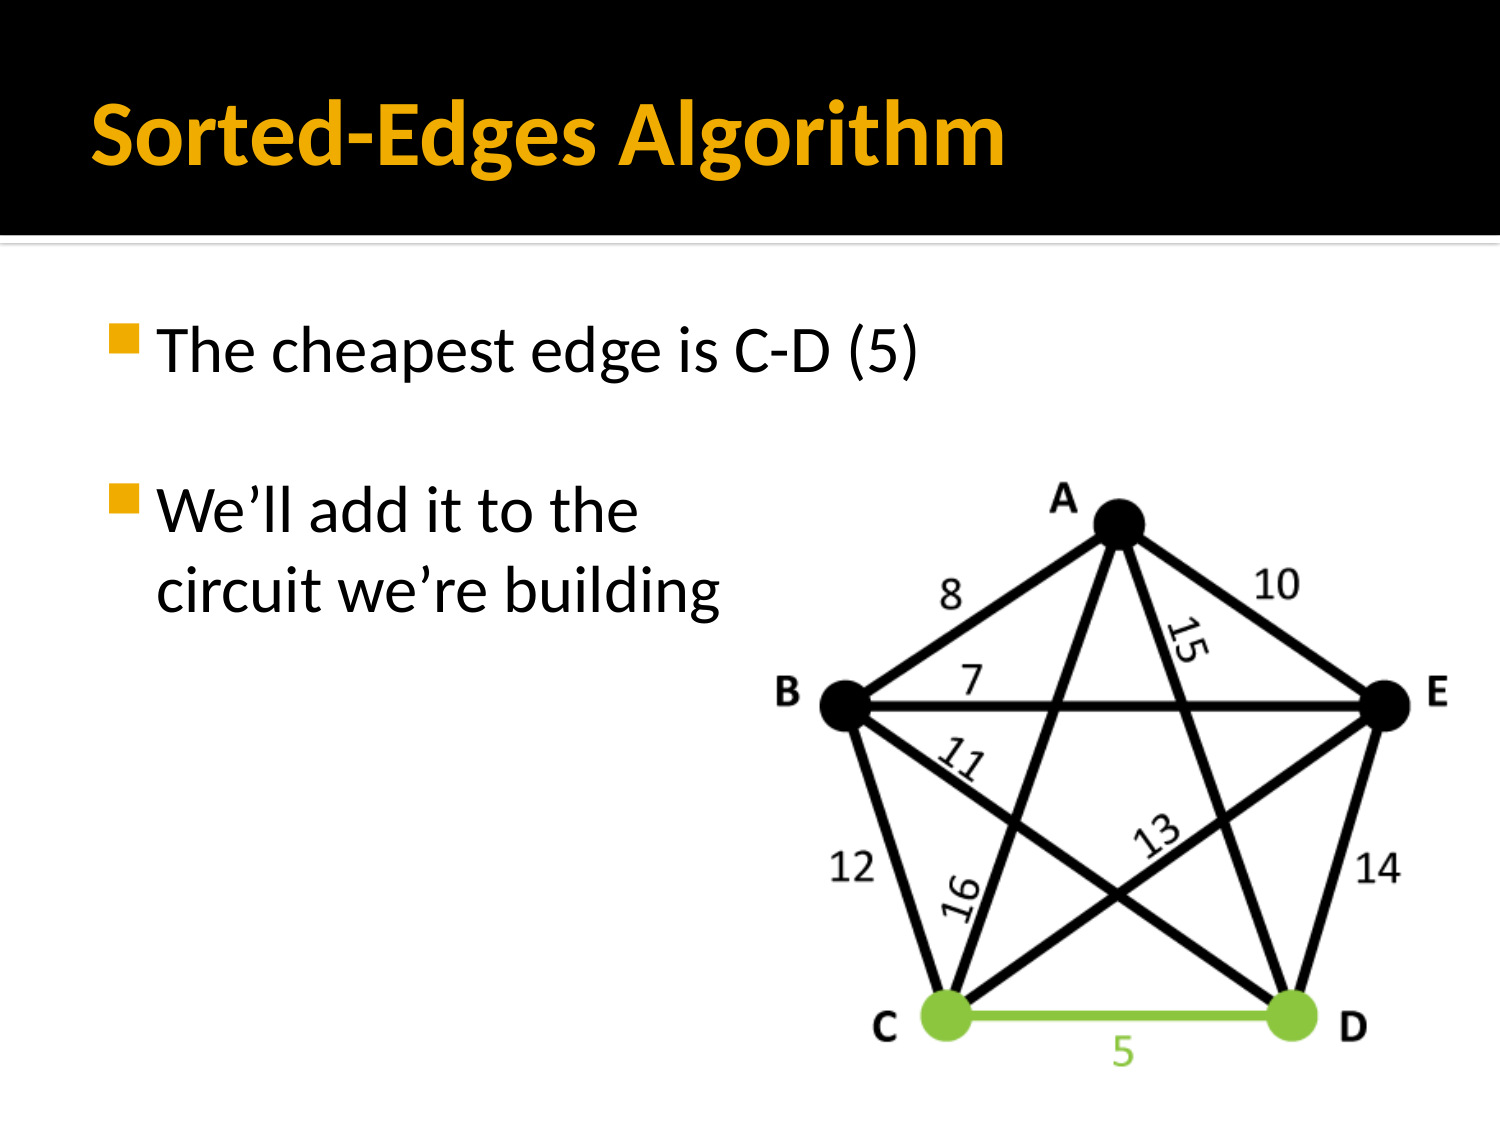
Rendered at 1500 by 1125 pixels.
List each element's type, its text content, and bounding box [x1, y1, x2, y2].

title Sorted-Edges Algorithm [75, 25, 1425, 231]
list The cheapest edge is C-D (5) We’ll add it to the circuit we’re building [75, 291, 1425, 1050]
picture [774, 474, 1449, 1075]
